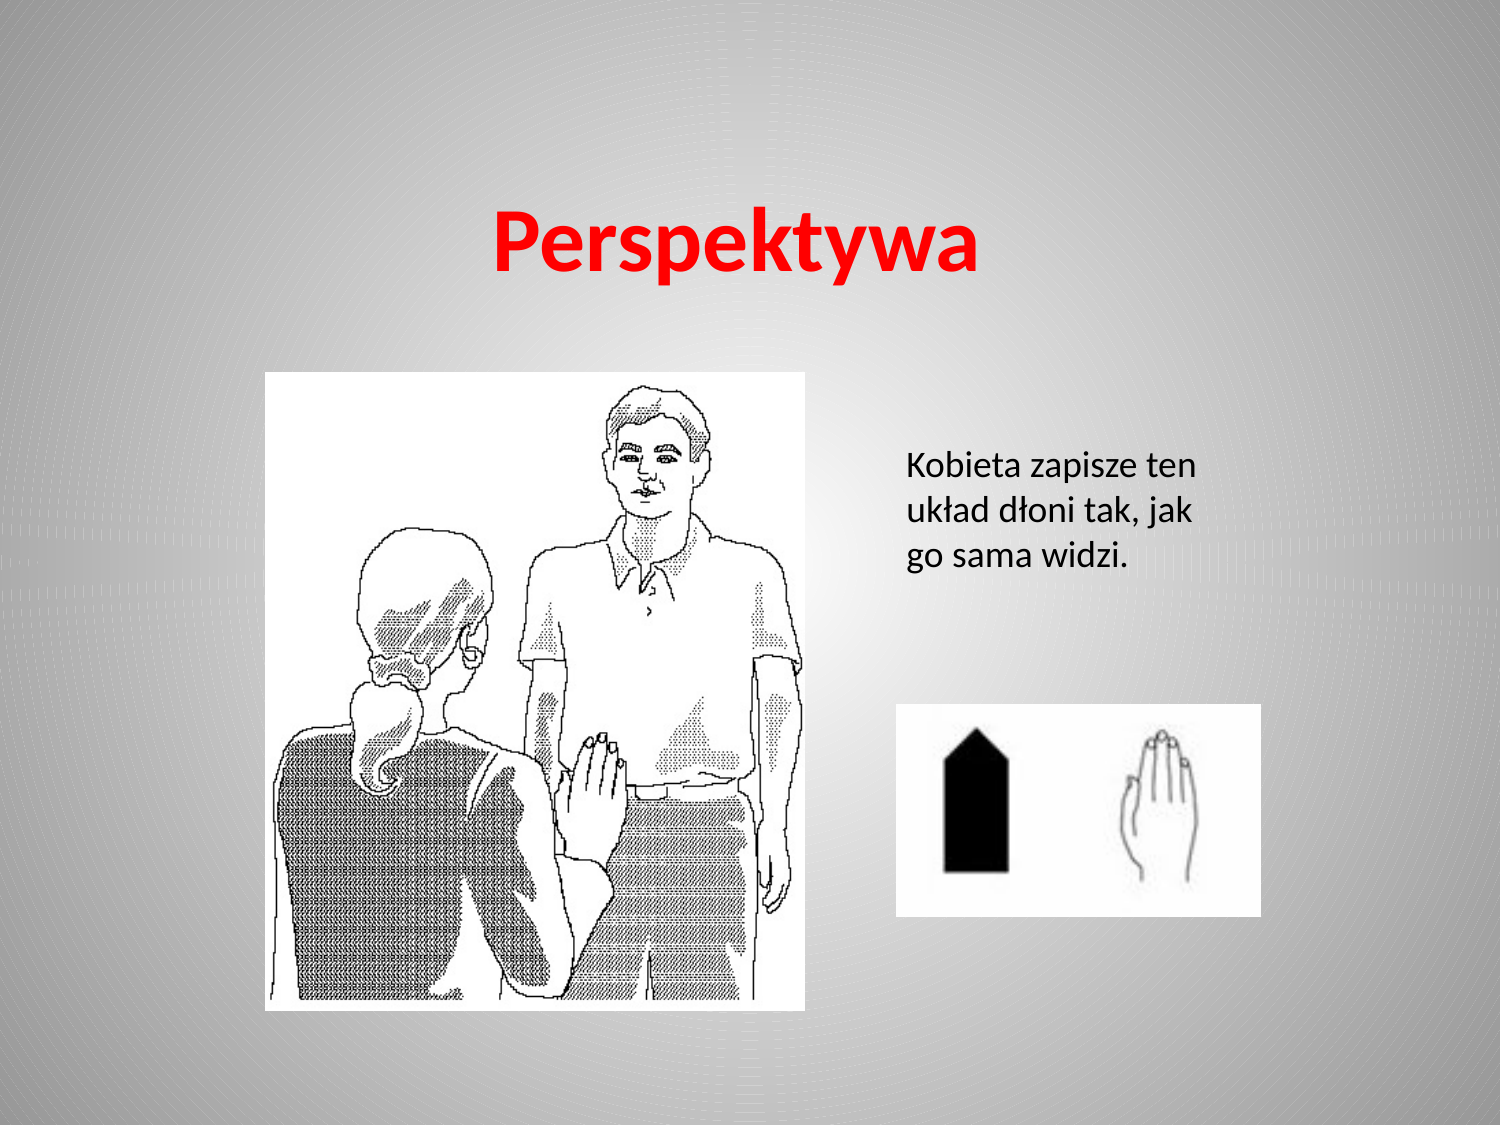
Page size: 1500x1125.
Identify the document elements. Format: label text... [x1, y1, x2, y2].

picture [896, 703, 1261, 918]
text_box Kobieta zapisze ten układ dłoni tak, jak go sama widzi. [891, 432, 1247, 583]
text_box [171, 314, 1317, 375]
title Perspektywa [171, 160, 1324, 309]
picture [265, 372, 805, 1011]
